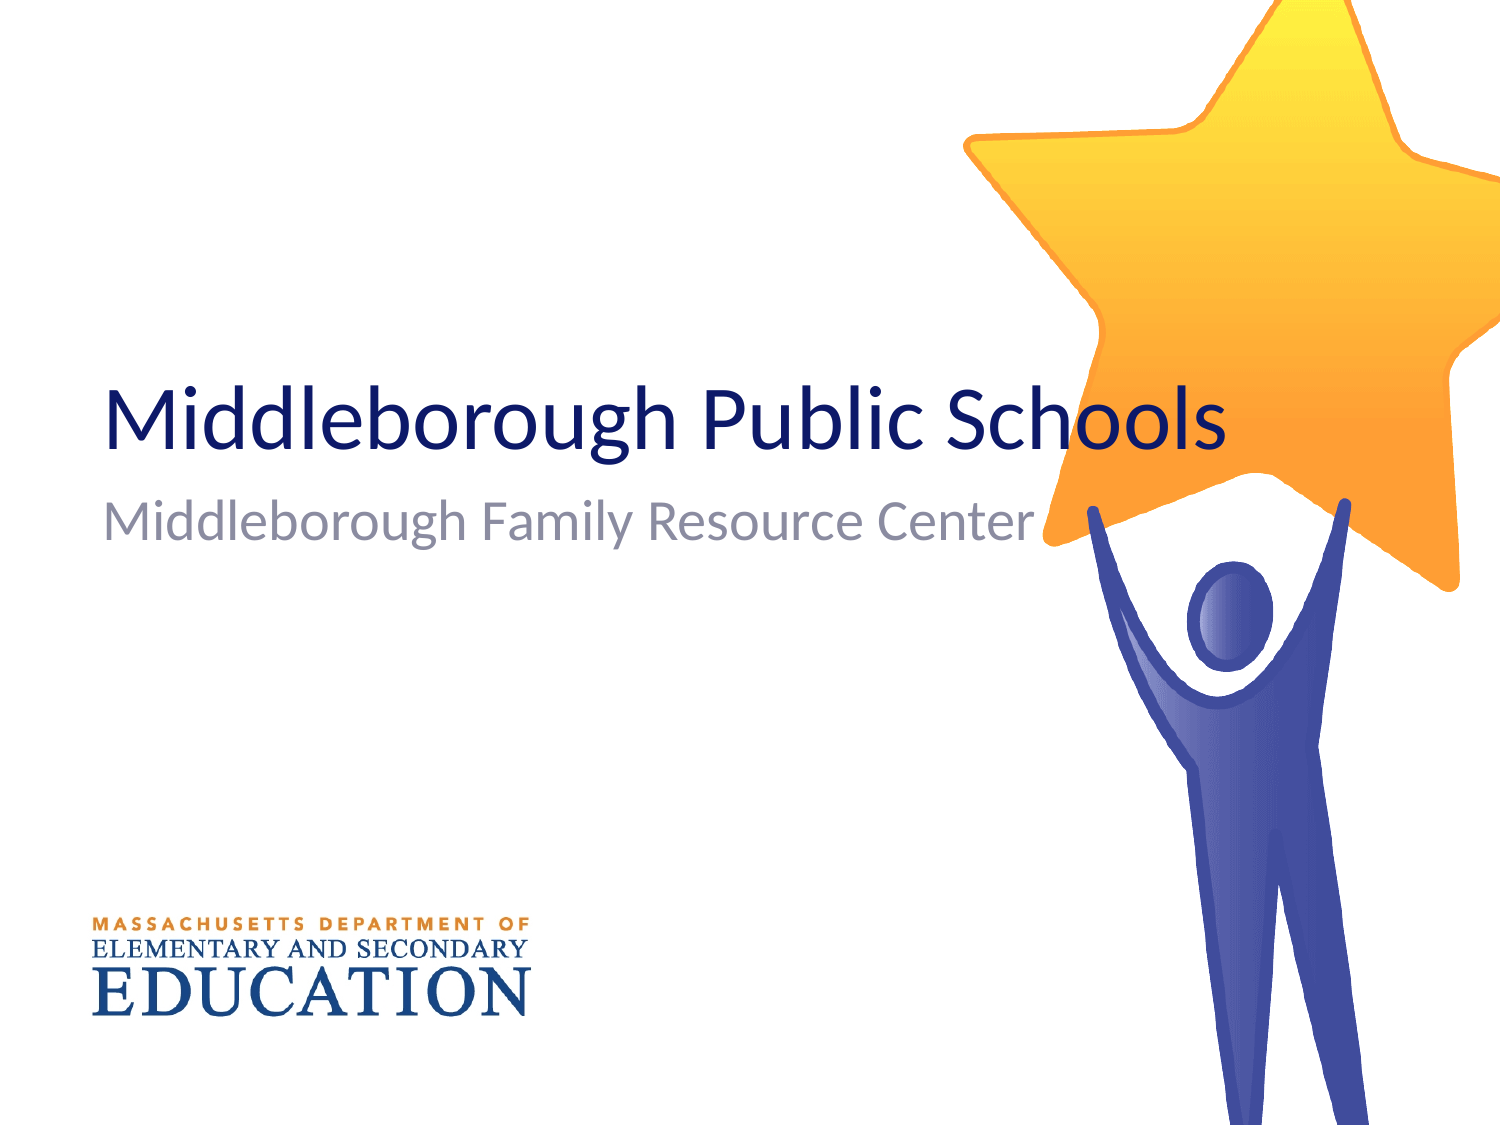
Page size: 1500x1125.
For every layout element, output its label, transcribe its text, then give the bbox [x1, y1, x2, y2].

title Middleborough Public Schools [87, 162, 1363, 476]
picture [87, 912, 533, 1019]
subtitle Middleborough Family Resource Center [87, 474, 1138, 651]
